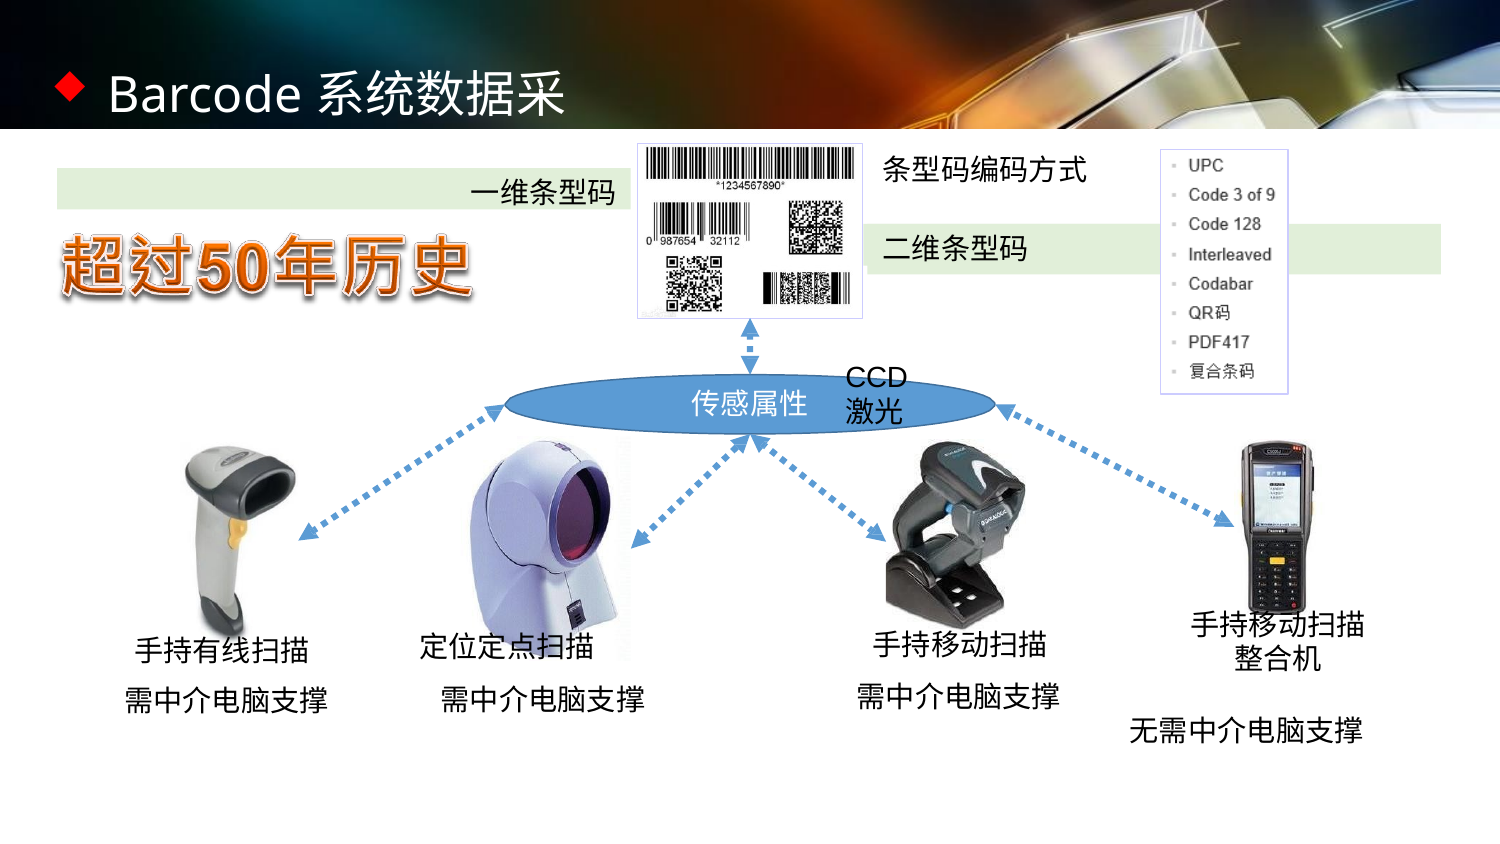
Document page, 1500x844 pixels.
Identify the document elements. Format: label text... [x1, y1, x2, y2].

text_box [466, 422, 475, 432]
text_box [676, 496, 685, 506]
text_box [180, 442, 299, 616]
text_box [769, 448, 778, 457]
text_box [863, 149, 1441, 394]
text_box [880, 148, 1090, 186]
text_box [434, 443, 444, 453]
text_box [854, 606, 1064, 714]
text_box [788, 463, 798, 473]
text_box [798, 471, 808, 481]
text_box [476, 415, 486, 425]
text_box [837, 502, 847, 512]
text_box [666, 505, 676, 515]
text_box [1068, 439, 1078, 449]
text_box Barcode系统数据采集 [49, 59, 589, 182]
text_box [361, 491, 371, 501]
picture [0, 0, 363, 129]
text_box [746, 346, 754, 353]
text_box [1168, 491, 1178, 500]
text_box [1188, 439, 1369, 676]
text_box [694, 479, 703, 489]
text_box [1191, 502, 1200, 512]
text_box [847, 510, 857, 520]
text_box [1102, 457, 1111, 466]
text_box [637, 143, 863, 319]
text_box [740, 317, 760, 340]
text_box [1157, 485, 1167, 494]
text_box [403, 463, 413, 473]
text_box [1024, 417, 1033, 426]
text_box [460, 436, 631, 606]
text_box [484, 355, 1016, 454]
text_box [122, 616, 332, 717]
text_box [57, 168, 631, 210]
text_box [1202, 508, 1211, 517]
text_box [685, 487, 694, 497]
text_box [351, 498, 361, 508]
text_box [857, 517, 866, 527]
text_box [721, 453, 730, 463]
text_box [320, 519, 329, 528]
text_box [817, 486, 827, 496]
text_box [1046, 428, 1055, 438]
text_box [648, 522, 658, 532]
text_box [630, 528, 651, 549]
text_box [778, 455, 788, 465]
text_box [1124, 468, 1133, 477]
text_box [1127, 709, 1366, 747]
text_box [1013, 411, 1022, 420]
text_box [1179, 497, 1189, 506]
text_box [885, 439, 1026, 606]
picture [364, 0, 1500, 129]
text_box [712, 461, 721, 471]
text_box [808, 479, 817, 488]
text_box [1035, 422, 1044, 432]
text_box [1090, 451, 1100, 460]
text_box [1057, 434, 1067, 443]
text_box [372, 484, 381, 494]
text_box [827, 494, 837, 504]
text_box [424, 450, 434, 459]
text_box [1135, 474, 1144, 483]
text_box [330, 512, 340, 521]
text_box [298, 522, 320, 541]
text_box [703, 470, 712, 480]
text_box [53, 229, 481, 310]
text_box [413, 457, 423, 466]
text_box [393, 470, 402, 480]
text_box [417, 606, 648, 717]
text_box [382, 477, 392, 487]
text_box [657, 513, 667, 523]
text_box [865, 522, 887, 542]
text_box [340, 505, 350, 514]
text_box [1146, 479, 1156, 489]
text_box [1079, 445, 1089, 455]
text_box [455, 429, 465, 439]
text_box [1113, 462, 1122, 472]
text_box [445, 436, 454, 446]
